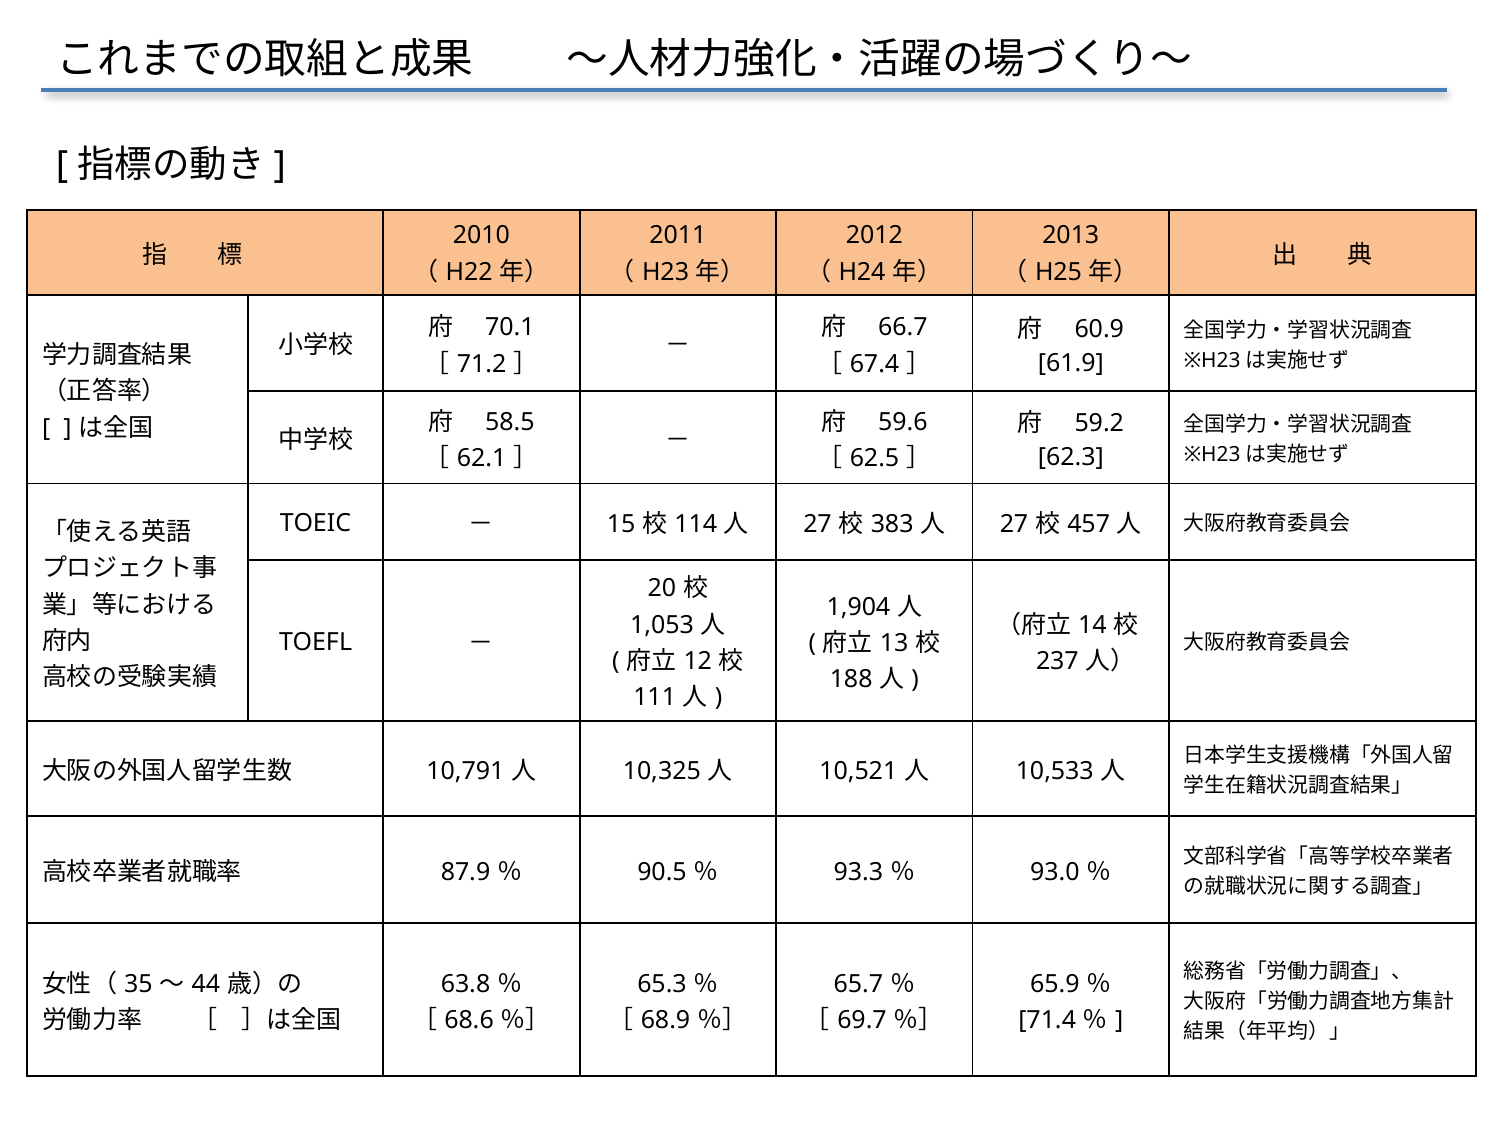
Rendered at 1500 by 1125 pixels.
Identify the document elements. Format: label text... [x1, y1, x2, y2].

table_cell － [384, 484, 579, 559]
table_cell TOEFL [249, 561, 382, 720]
table_cell 高校卒業者就職率 [28, 817, 382, 922]
table_cell 10,791人 [384, 722, 579, 815]
table_cell 65.9％ [71.4％] [973, 924, 1168, 1075]
table_cell 学力調査結果 （正答率） [ ]は全国 [28, 296, 247, 483]
text_box これまでの取組と成果 ～人材力強化・活躍の場づくり～ [41, 24, 1329, 89]
table_cell 大阪の外国人留学生数 [28, 722, 382, 815]
table_cell 10,533人 [973, 722, 1168, 815]
table_cell 1,904人 (府立13校 188人) [777, 561, 972, 720]
table_cell 27校383人 [777, 484, 972, 559]
table_cell 府 58.5 ［62.1］ [384, 392, 579, 483]
table_header 出 典 [1170, 211, 1475, 294]
table_header 2012 （H24年） [777, 211, 972, 294]
table_cell 府 60.9 [61.9] [973, 296, 1168, 390]
table_cell 文部科学省「高等学校卒業者の就職状況に関する調査」 [1170, 817, 1475, 922]
table_cell － [581, 392, 775, 483]
table_cell 府 59.6 ［62.5］ [777, 392, 972, 483]
table_cell 大阪府教育委員会 [1170, 561, 1475, 720]
table_cell 65.3％ ［68.9％］ [581, 924, 775, 1075]
table_cell 小学校 [249, 296, 382, 390]
table_cell 27校457人 [973, 484, 1168, 559]
table_cell 15校114人 [581, 484, 775, 559]
table_cell 65.7％ ［69.7％］ [777, 924, 972, 1075]
table_cell 全国学力・学習状況調査 ※H23は実施せず [1170, 392, 1475, 483]
table_cell 10,325人 [581, 722, 775, 815]
table_cell － [581, 296, 775, 390]
table_cell （府立14校237人） [973, 561, 1168, 720]
table_cell 63.8％ ［68.6％］ [384, 924, 579, 1075]
table_cell 大阪府教育委員会 [1170, 484, 1475, 559]
table_cell 93.3％ [777, 817, 972, 922]
table_header 指 標 [28, 211, 382, 294]
table_cell 93.0％ [973, 817, 1168, 922]
text_box [指標の動き] [41, 132, 337, 193]
table_cell 総務省「労働力調査」、 大阪府「労働力調査地方集計結果（年平均）」 [1170, 924, 1475, 1075]
table_cell 90.5％ [581, 817, 775, 922]
table_cell 10,521人 [777, 722, 972, 815]
table_header 2011 （H23年） [581, 211, 775, 294]
table_cell 日本学生支援機構「外国人留学生在籍状況調査結果」 [1170, 722, 1475, 815]
table_header 2013 （H25年） [973, 211, 1168, 294]
table_cell 女性（35～44歳）の 労働力率 ［ ］は全国 [28, 924, 382, 1075]
table_cell 中学校 [249, 392, 382, 483]
table_cell 全国学力・学習状況調査 ※H23は実施せず [1170, 296, 1475, 390]
table_cell 87.9％ [384, 817, 579, 922]
table_cell 20校 1,053人 (府立12校 111人) [581, 561, 775, 720]
table_cell － [384, 561, 579, 720]
table_cell 府 59.2 [62.3] [973, 392, 1168, 483]
table_cell TOEIC [249, 484, 382, 559]
table_cell 「使える英語 プロジェクト事業」等における府内 高校の受験実績 [28, 484, 247, 720]
table_header 2010 （H22年） [384, 211, 579, 294]
table_cell 府 66.7 ［67.4］ [777, 296, 972, 390]
table_cell 府 70.1 ［71.2］ [384, 296, 579, 390]
